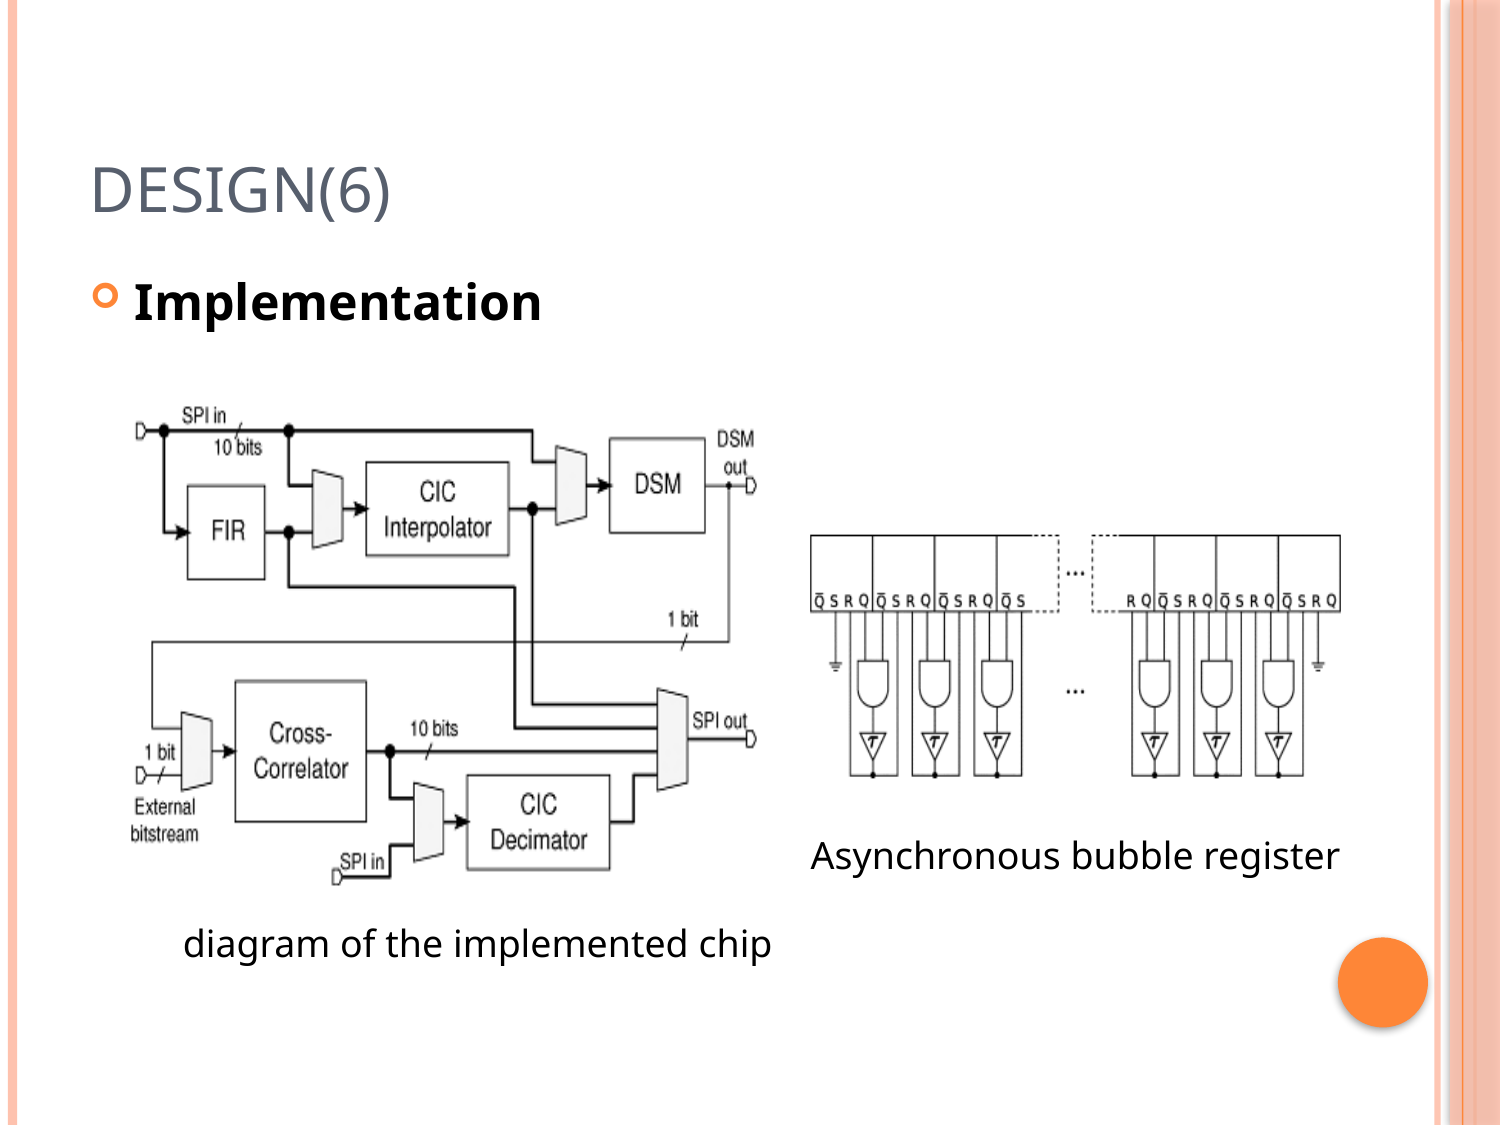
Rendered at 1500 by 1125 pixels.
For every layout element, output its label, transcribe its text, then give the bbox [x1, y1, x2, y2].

picture [86, 386, 763, 901]
title Design(6) [75, 45, 1300, 233]
list Implementation [75, 262, 1300, 1062]
picture [799, 524, 1351, 788]
text_box Asynchronous bubble register [795, 824, 1356, 885]
text_box diagram of the implemented chip [158, 912, 798, 973]
